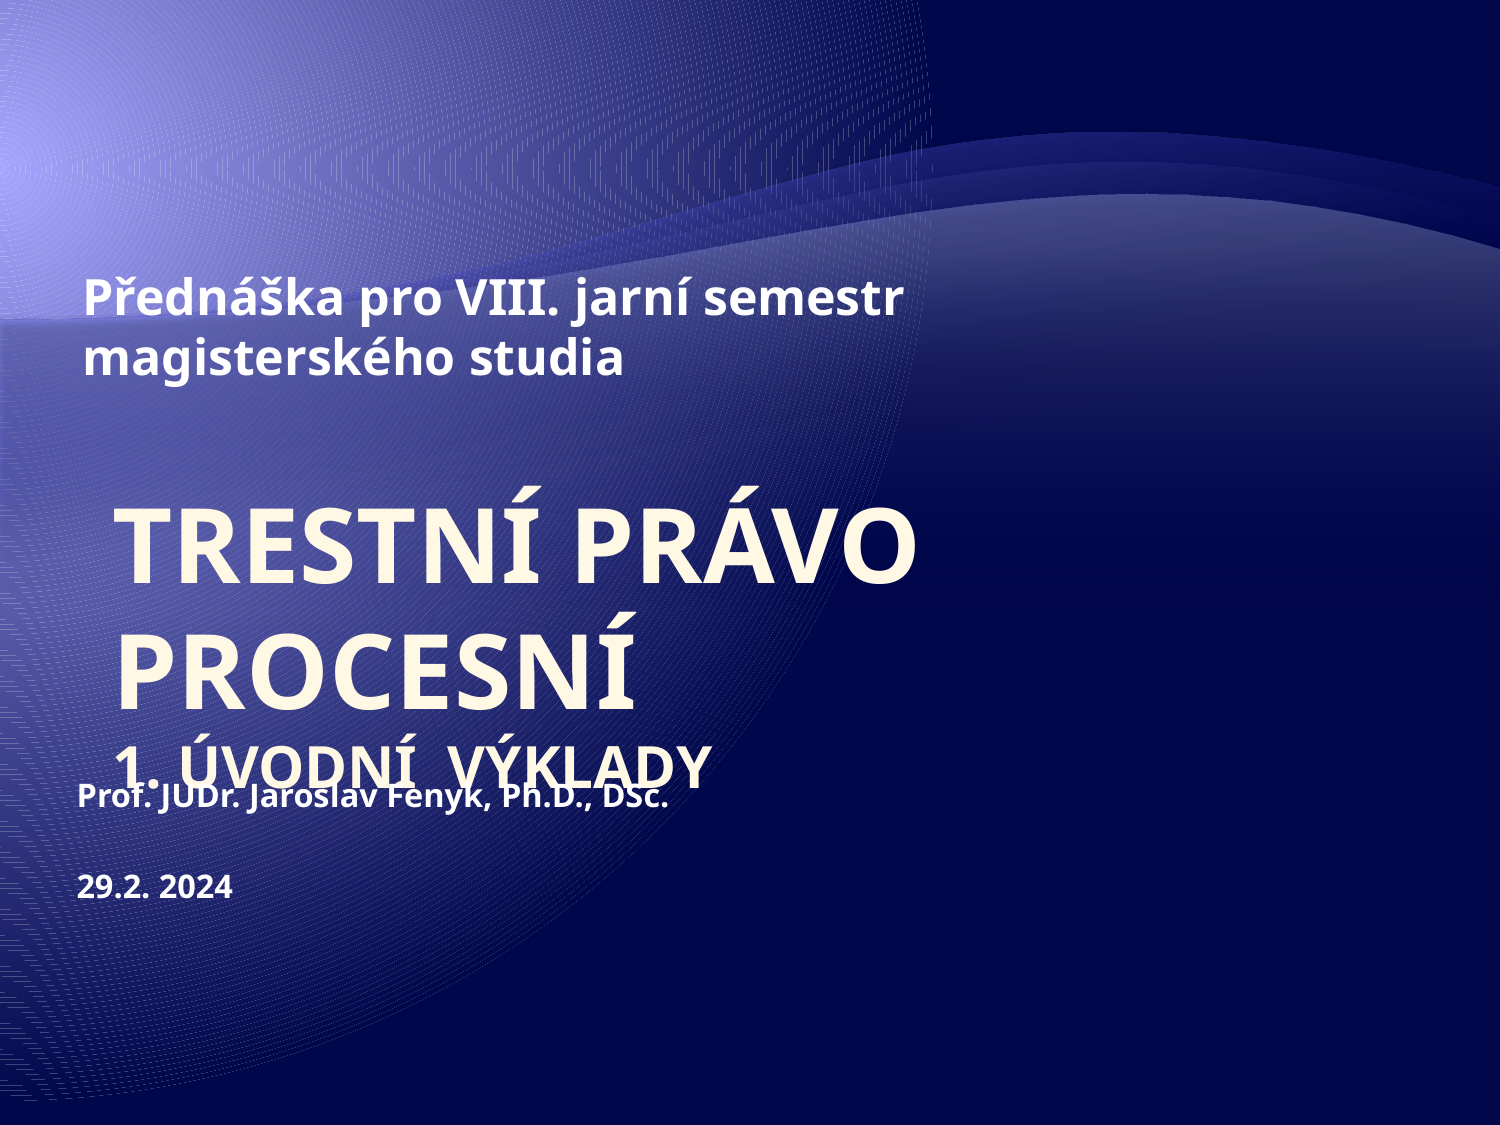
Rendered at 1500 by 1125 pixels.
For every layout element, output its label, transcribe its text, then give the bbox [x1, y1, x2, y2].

text_box Prof. JUDr. Jaroslav Fenyk, Ph.D., DSc. 29.2. 2024 [76, 775, 1140, 905]
subtitle Přednáška pro VIII. jarní semestr magisterského studia [82, 184, 1105, 386]
title Trestní Právo Procesní 1. Úvodní výklady [112, 479, 1463, 811]
